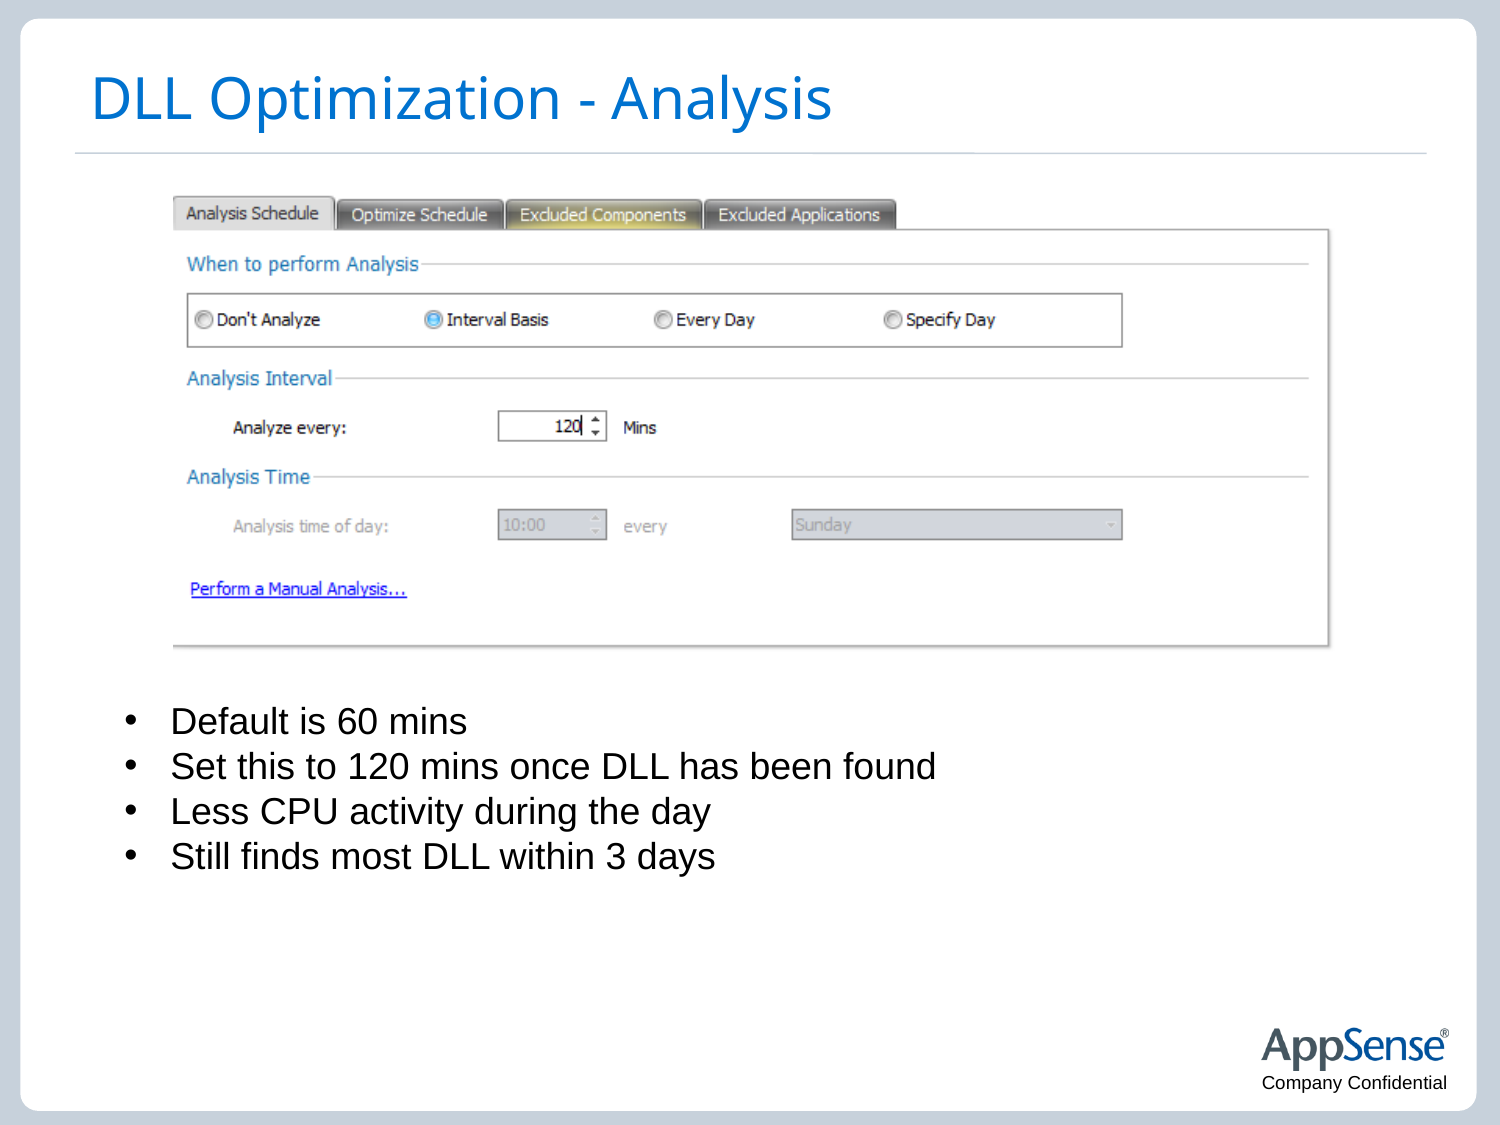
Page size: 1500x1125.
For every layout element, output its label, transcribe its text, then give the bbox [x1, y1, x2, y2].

text_box Default is 60 mins Set this to 120 mins once DLL has been found Less CPU activity during the day Still finds most DLL within 3 days [109, 689, 1364, 885]
title DLL Optimization - Analysis [74, 44, 1426, 148]
picture [1261, 1027, 1449, 1071]
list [172, 179, 1346, 686]
